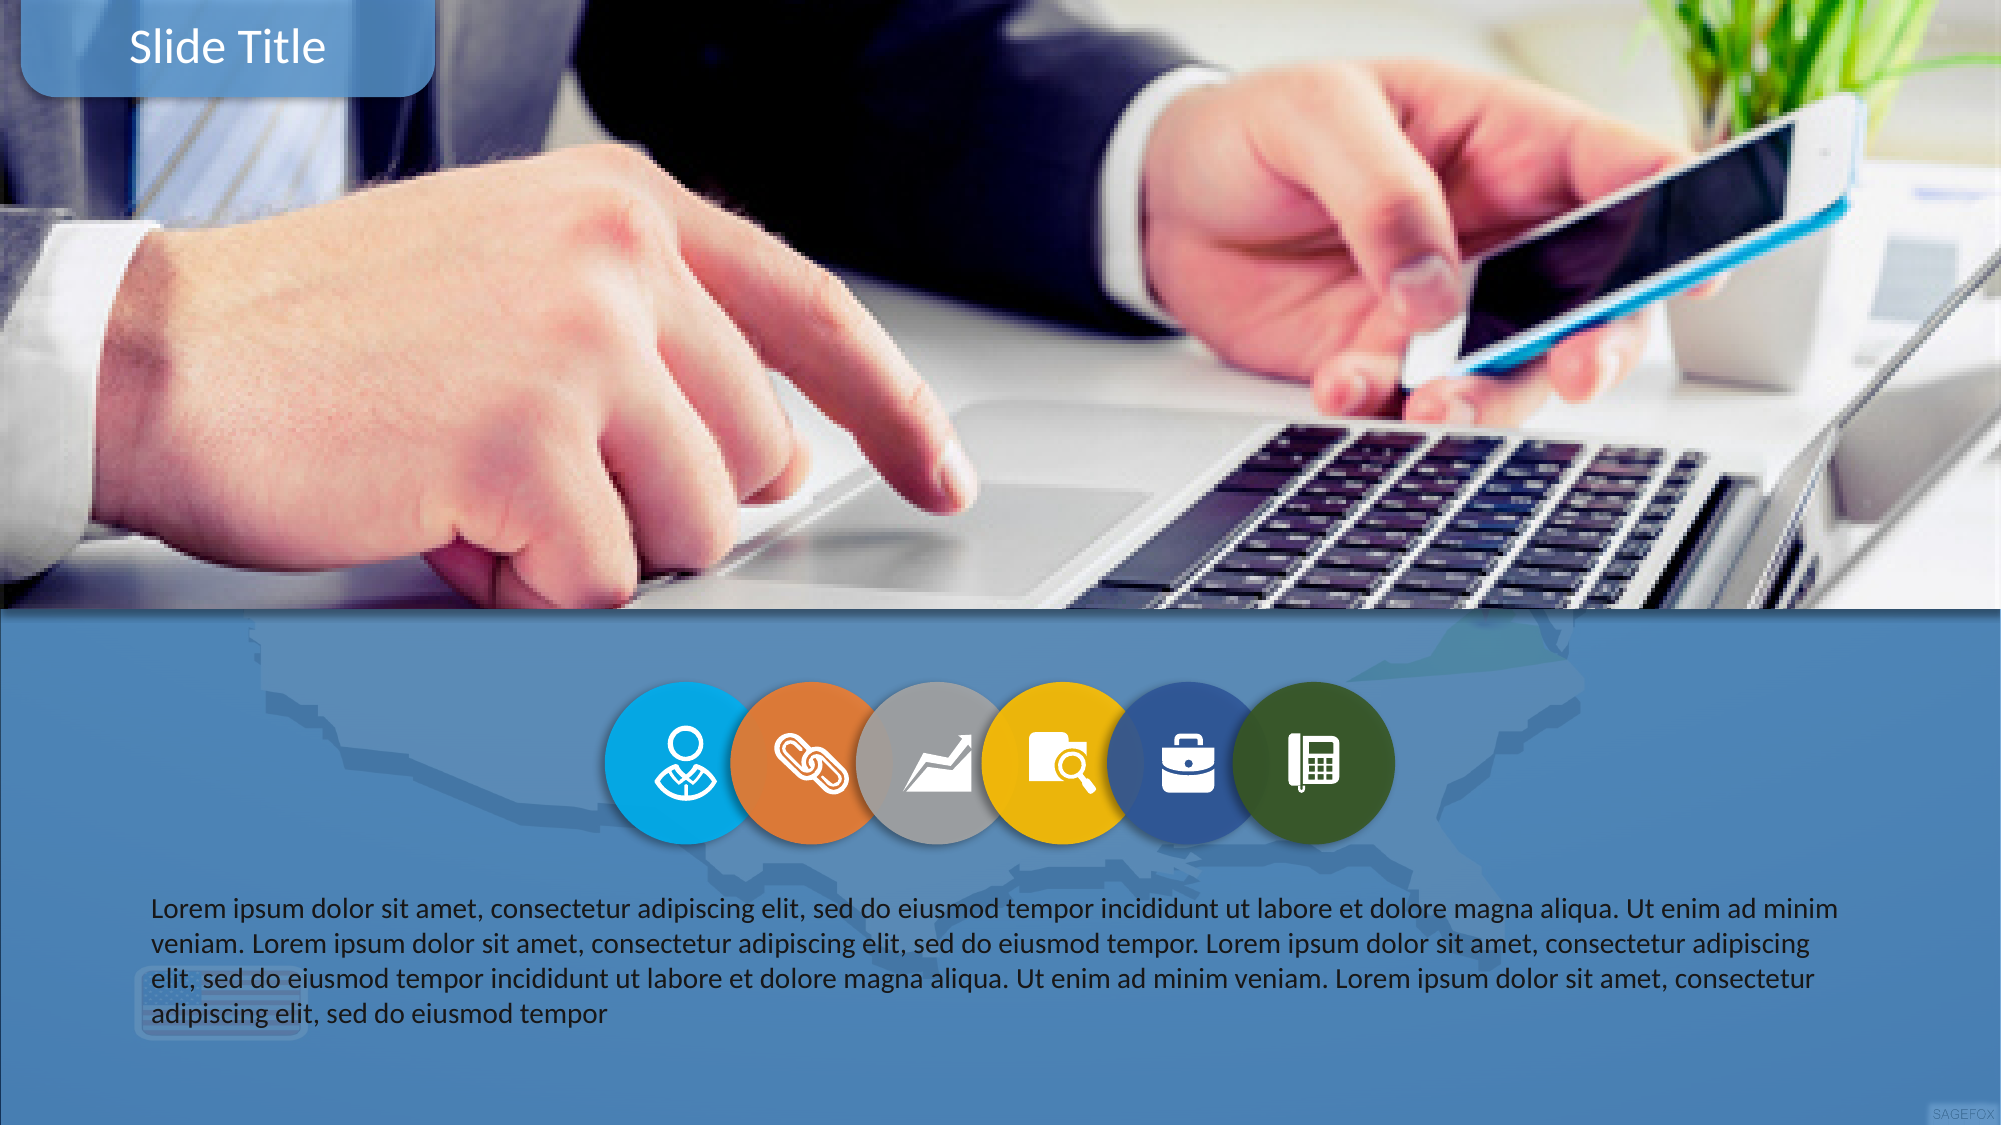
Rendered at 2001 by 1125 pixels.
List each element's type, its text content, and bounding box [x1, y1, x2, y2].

text_box [981, 681, 1121, 845]
text_box [730, 681, 870, 845]
text_box [1107, 681, 1246, 845]
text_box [654, 725, 718, 801]
picture [0, 0, 2001, 609]
text_box [1232, 681, 1396, 845]
text_box [855, 681, 995, 845]
text_box [774, 733, 849, 795]
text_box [20, 0, 436, 98]
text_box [1162, 733, 1215, 793]
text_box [1288, 733, 1340, 793]
text_box [604, 681, 744, 845]
text_box Lorem ipsum dolor sit amet, consectetur adipiscing elit, sed do eiusmod tempor incididunt ut labore et dolore magna aliqua. Ut enim ad minim veniam. Lorem ipsum dolor sit amet, consectetur adipiscing elit, sed do eiusmod tempor. Lorem ipsum dolor sit amet, consectetur adipiscing elit, sed do eiusmod tempor incididunt ut labore et dolore magna aliqua. Ut enim ad minim veniam. Lorem ipsum dolor sit amet, consectetur adipiscing elit, sed do eiusmod tempor [151, 889, 1849, 1065]
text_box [902, 734, 972, 792]
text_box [1029, 732, 1097, 795]
